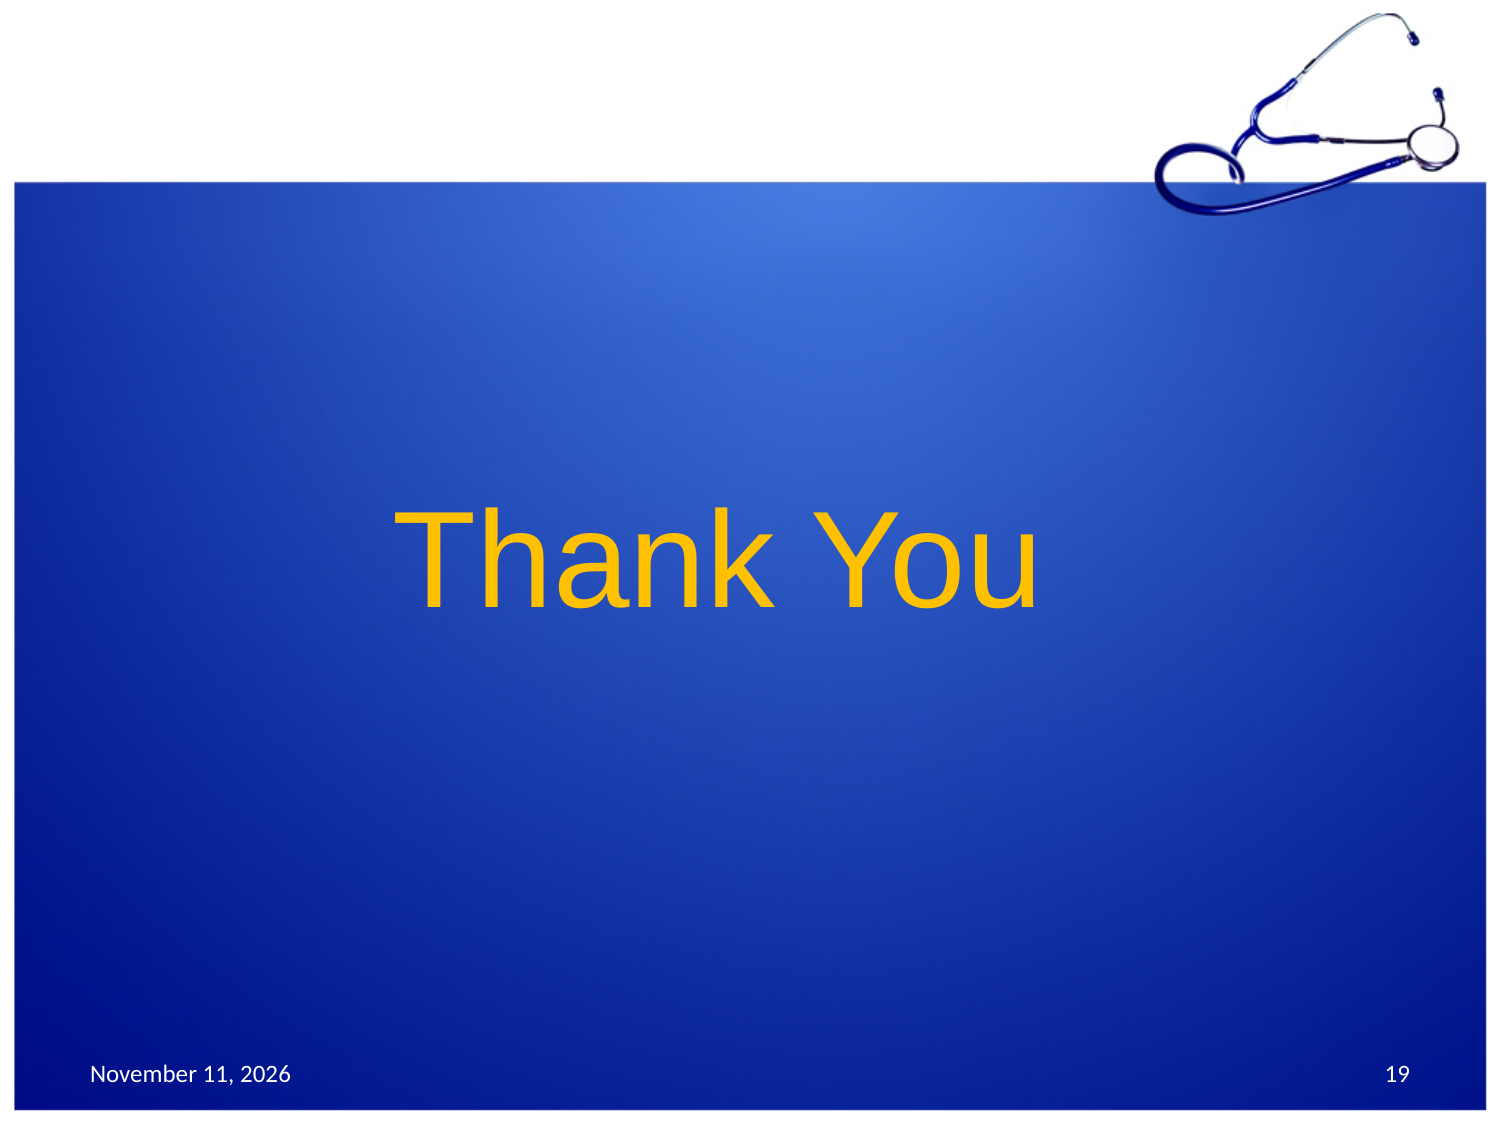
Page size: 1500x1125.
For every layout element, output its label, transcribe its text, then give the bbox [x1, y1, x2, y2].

slide_number 19 [1074, 1042, 1425, 1103]
picture [0, 0, 1500, 1125]
text_box Thank You [378, 462, 1097, 643]
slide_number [75, 1042, 425, 1103]
